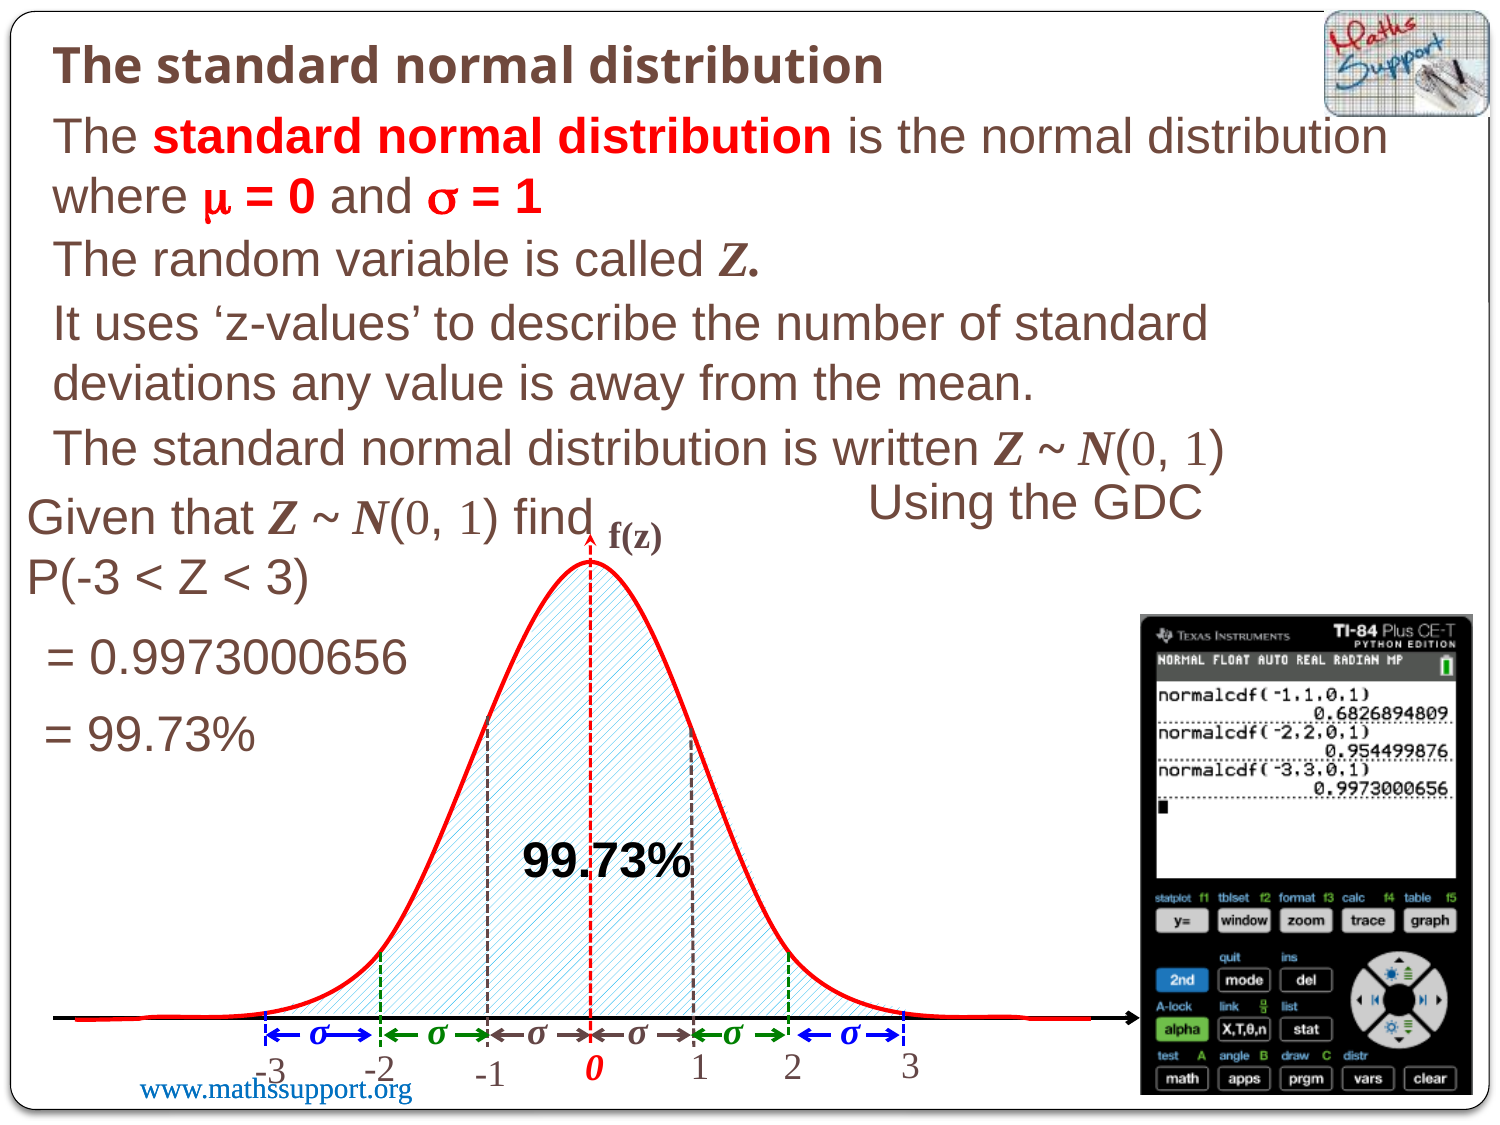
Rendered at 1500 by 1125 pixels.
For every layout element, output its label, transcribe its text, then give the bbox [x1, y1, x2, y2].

text_box -2 [349, 1066, 458, 1096]
text_box It uses ‘z-values’ to describe the number of standard deviations any value is away from the mean. [37, 283, 1462, 407]
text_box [690, 727, 695, 998]
text_box Given that Z ~ N(0, 1) find P(-3 < Z < 3) [11, 476, 627, 612]
picture [1324, 10, 1490, 14]
text_box The standard normal distribution [37, 25, 1278, 101]
text_box The standard normal distribution is the normal distribution where m = 0 and s = 1 [37, 95, 1462, 218]
text_box [1324, 14, 1491, 118]
text_box 1 [666, 1069, 785, 1095]
text_box The random variable is called Z. [37, 218, 1462, 283]
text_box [796, 999, 900, 1061]
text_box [265, 999, 373, 1061]
text_box [488, 561, 585, 997]
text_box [494, 999, 584, 1061]
text_box The standard normal distribution is written Z ~ N(0, 1) [37, 407, 1462, 483]
text_box = 99.73% [29, 693, 347, 769]
text_box [699, 746, 849, 998]
text_box [596, 564, 692, 997]
text_box -3 [230, 1038, 349, 1074]
text_box -1 [450, 1069, 569, 1102]
text_box 0 [569, 1069, 620, 1095]
text_box [135, 1074, 420, 1105]
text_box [383, 999, 491, 1061]
text_box f(z) [593, 503, 712, 564]
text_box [590, 999, 684, 1061]
text_box 3 [876, 1034, 995, 1094]
text_box [699, 737, 732, 819]
text_box Using the GDC [852, 461, 1468, 537]
text_box = 0.9973000656 [31, 617, 430, 692]
picture [1139, 614, 1473, 1096]
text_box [690, 999, 786, 1061]
text_box [319, 731, 482, 998]
text_box 2 [759, 1065, 876, 1094]
text_box 99.73% [727, 819, 825, 895]
text_box [758, 895, 776, 929]
